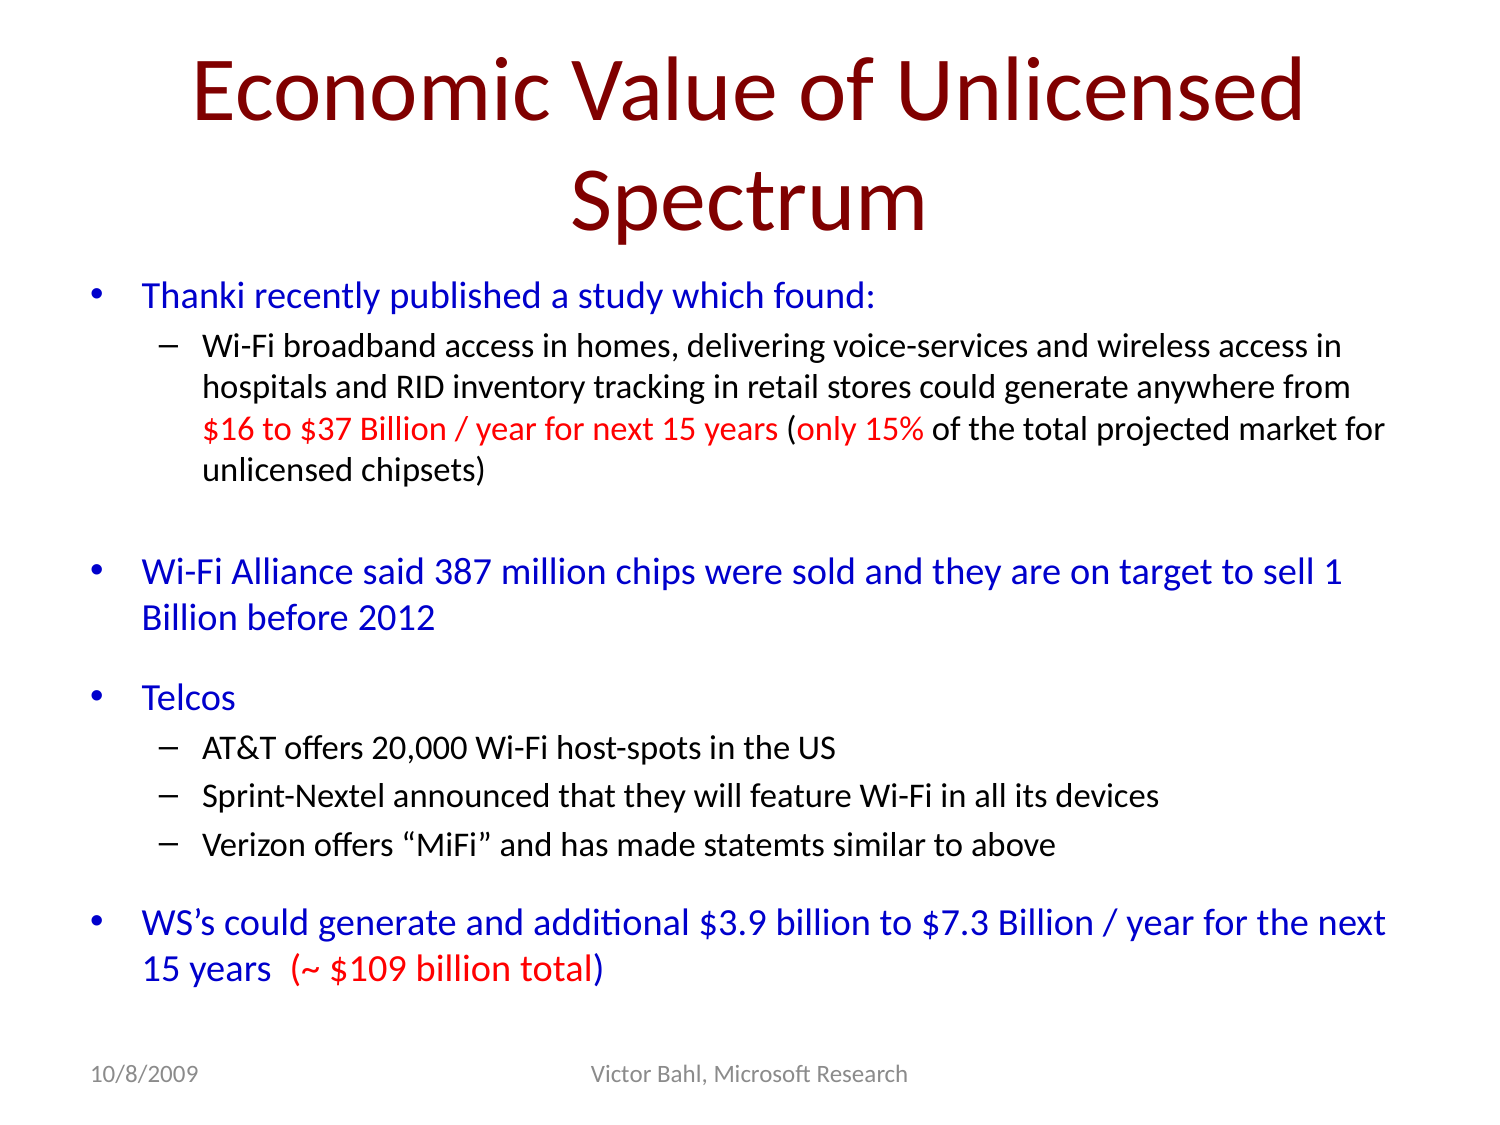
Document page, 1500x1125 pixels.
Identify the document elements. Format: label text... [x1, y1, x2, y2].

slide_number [75, 1042, 425, 1103]
footer Victor Bahl, Microsoft Research [512, 1042, 988, 1103]
title Economic Value of Unlicensed Spectrum [75, 45, 1425, 233]
list Thanki recently published a study which found: Wi-Fi broadband access in homes, delivering voice-services and wireless access in hospitals and RID inventory tracking in retail stores could generate anywhere from $16 to $37 Billion / year for next 15 years (only 15% of the total projected market for unlicensed chipsets) Wi-Fi Alliance said 387 million chips were sold and they are on target to sell 1 Billion before 2012 Telcos AT&T offers 20,000 Wi-Fi host-spots in the US Sprint-Nextel announced that they will feature Wi-Fi in all its devices Verizon offers “MiFi” and has made statemts similar to above WS’s could generate and additional $3.9 billion to $7.3 Billion / year for the next 15 years (~ $109 billion total) [75, 262, 1425, 1005]
